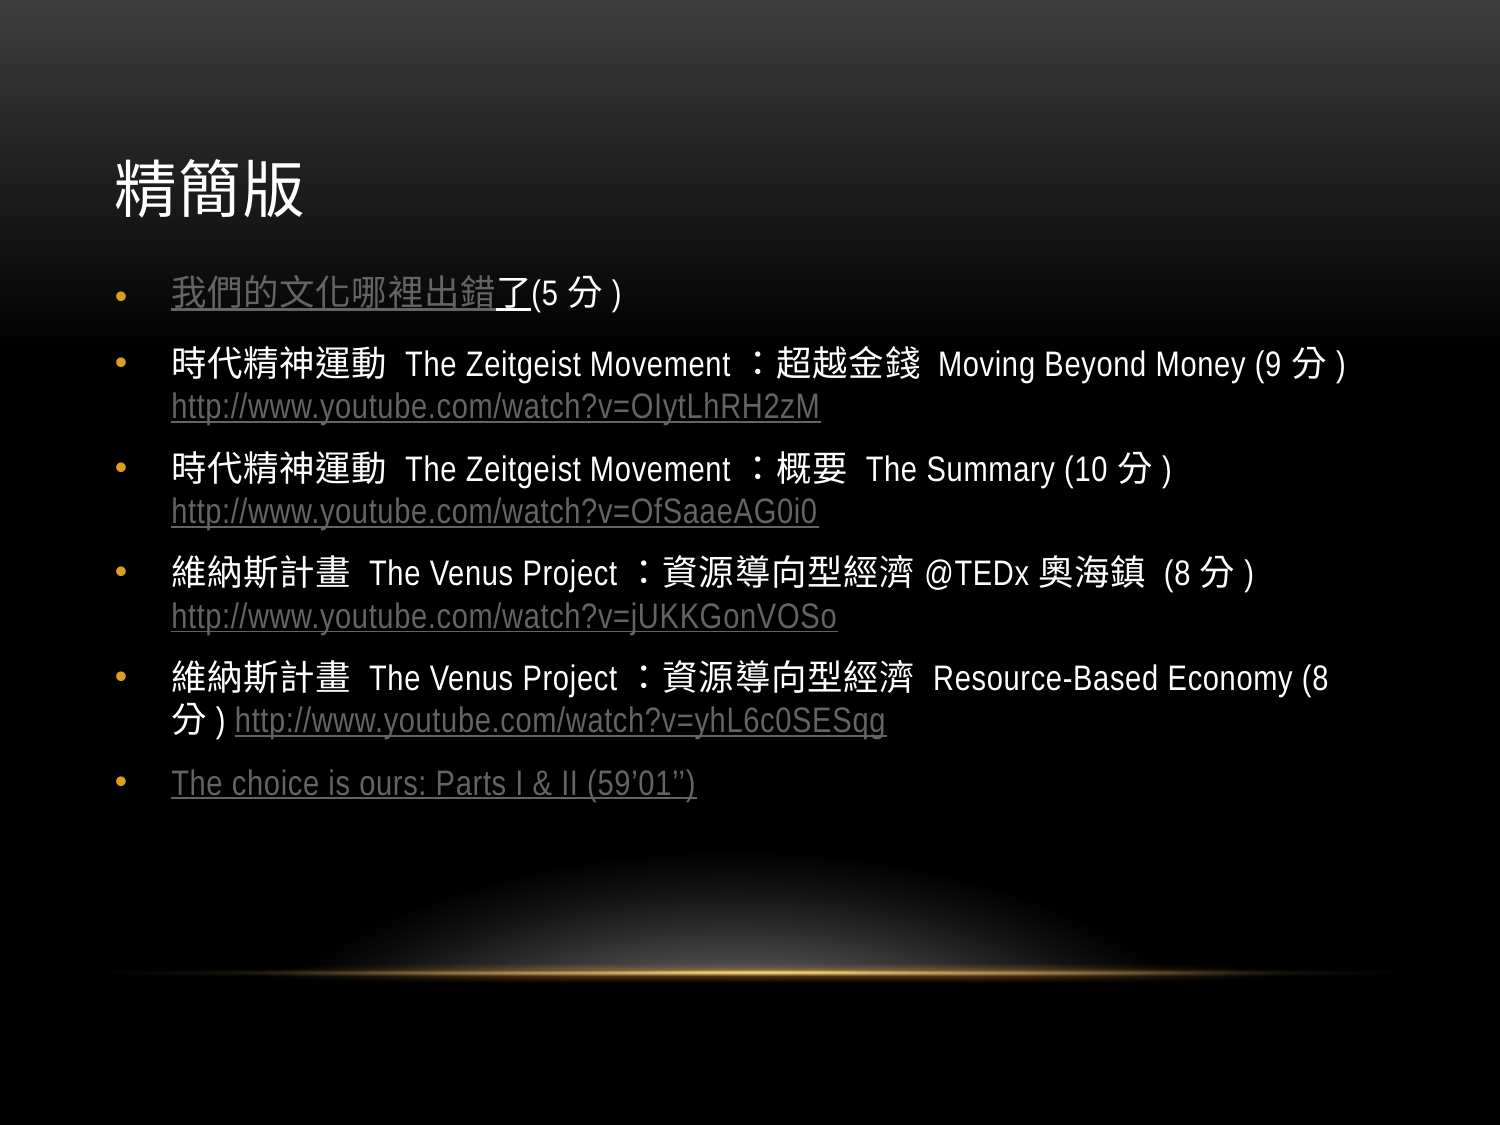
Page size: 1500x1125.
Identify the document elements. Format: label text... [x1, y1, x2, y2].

list 我們的文化哪裡出錯了(5分) 時代精神運動 The Zeitgeist Movement：超越金錢 Moving Beyond Money (9分) http://www.youtube.com/watch?v=OIytLhRH2zM 時代精神運動 The Zeitgeist Movement：概要 The Summary (10分) http://www.youtube.com/watch?v=OfSaaeAG0i0 維納斯計畫 The Venus Project：資源導向型經濟@TEDx奧海鎮 (8分) http://www.youtube.com/watch?v=jUKKGonVOSo 維納斯計畫 The Venus Project：資源導向型經濟 Resource-Based Economy (8分) http://www.youtube.com/watch?v=yhL6c0SESqg The choice is ours: Parts I & II (59’01’’) [99, 262, 1400, 938]
title 精簡版 [99, 45, 1400, 233]
picture [0, 0, 1500, 1125]
